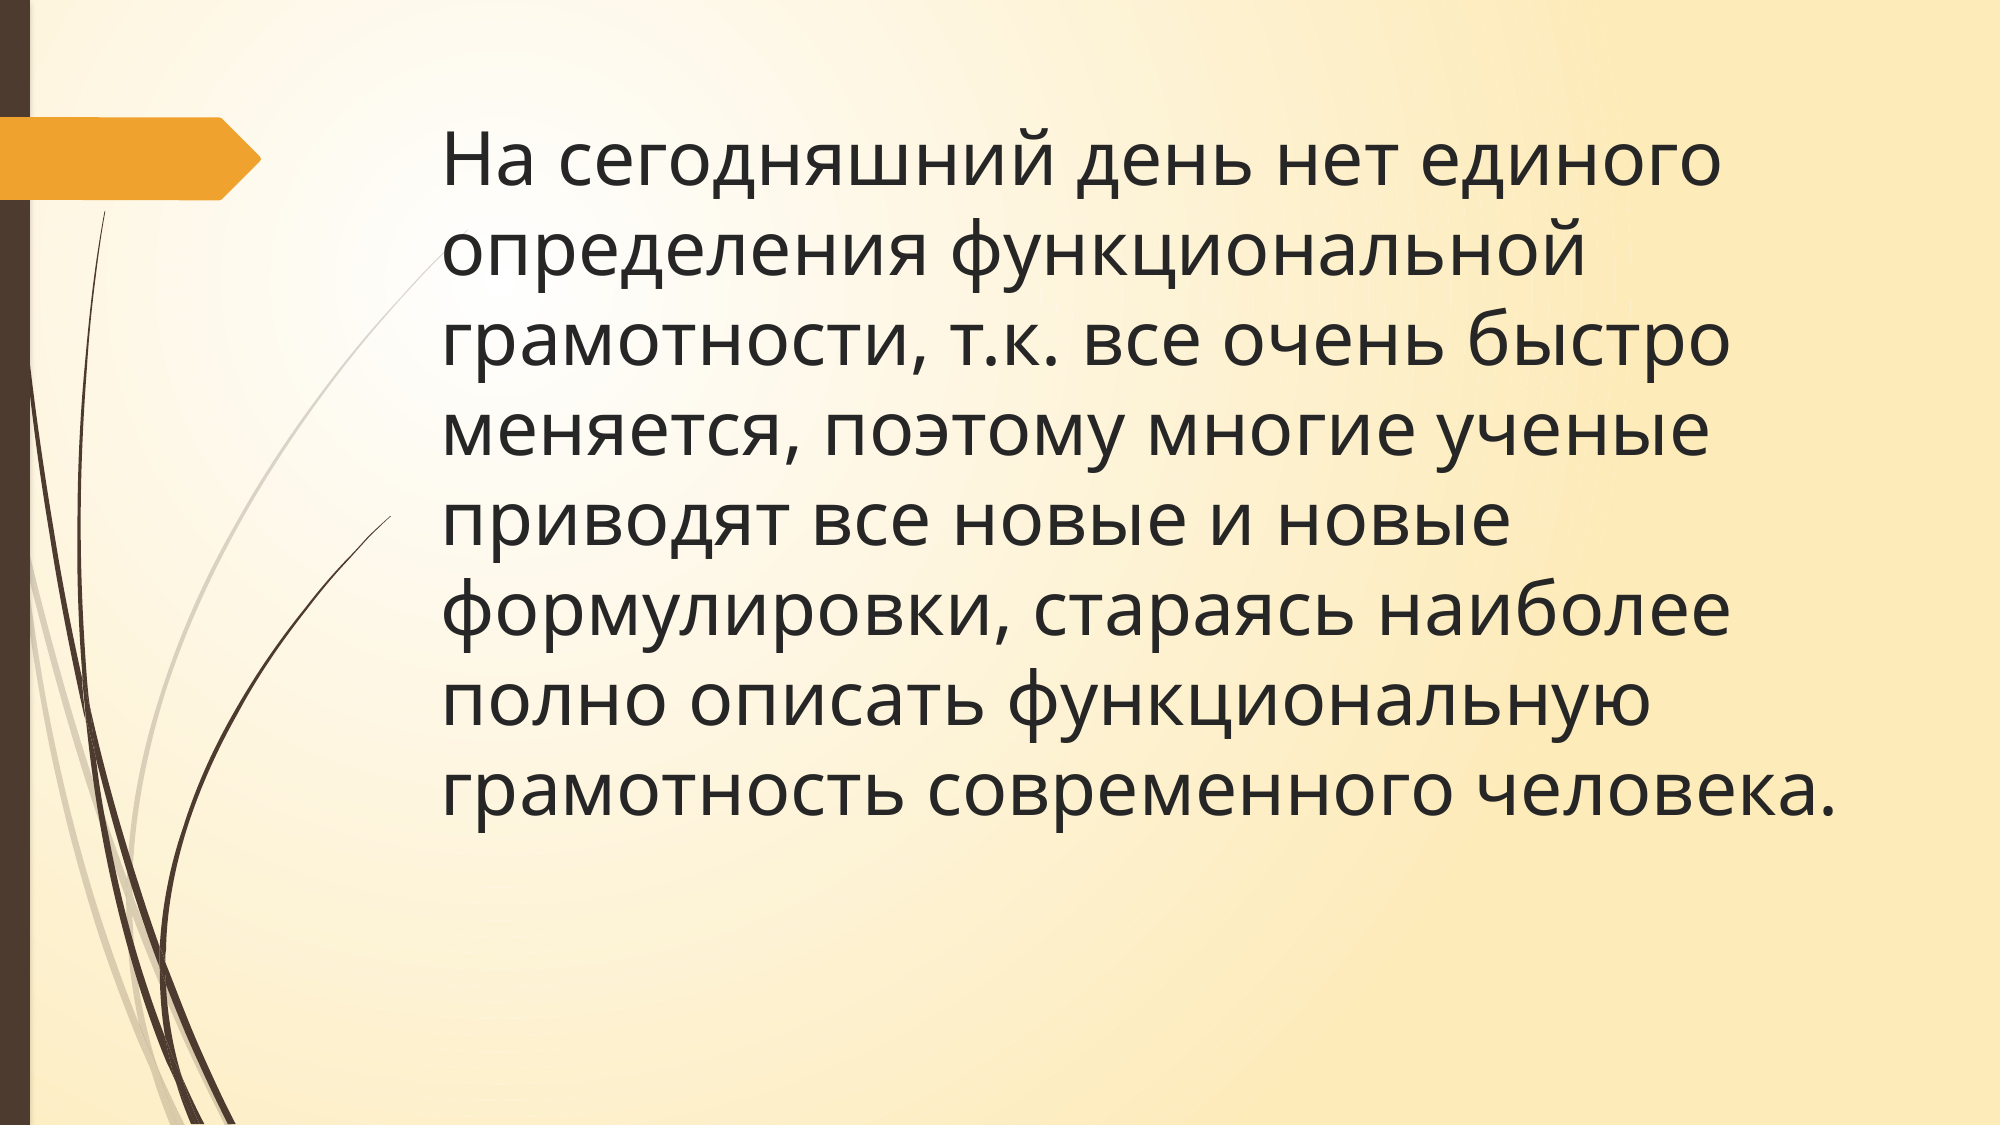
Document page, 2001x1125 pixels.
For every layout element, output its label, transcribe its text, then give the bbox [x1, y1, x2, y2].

title На сегодняшний день нет единого определения функциональной грамотности, т.к. все очень быстро меняется, поэтому многие ученые приводят все новые и новые формулировки, стараясь наиболее полно описать функциональную грамотность современного человека. [425, 102, 1888, 1023]
